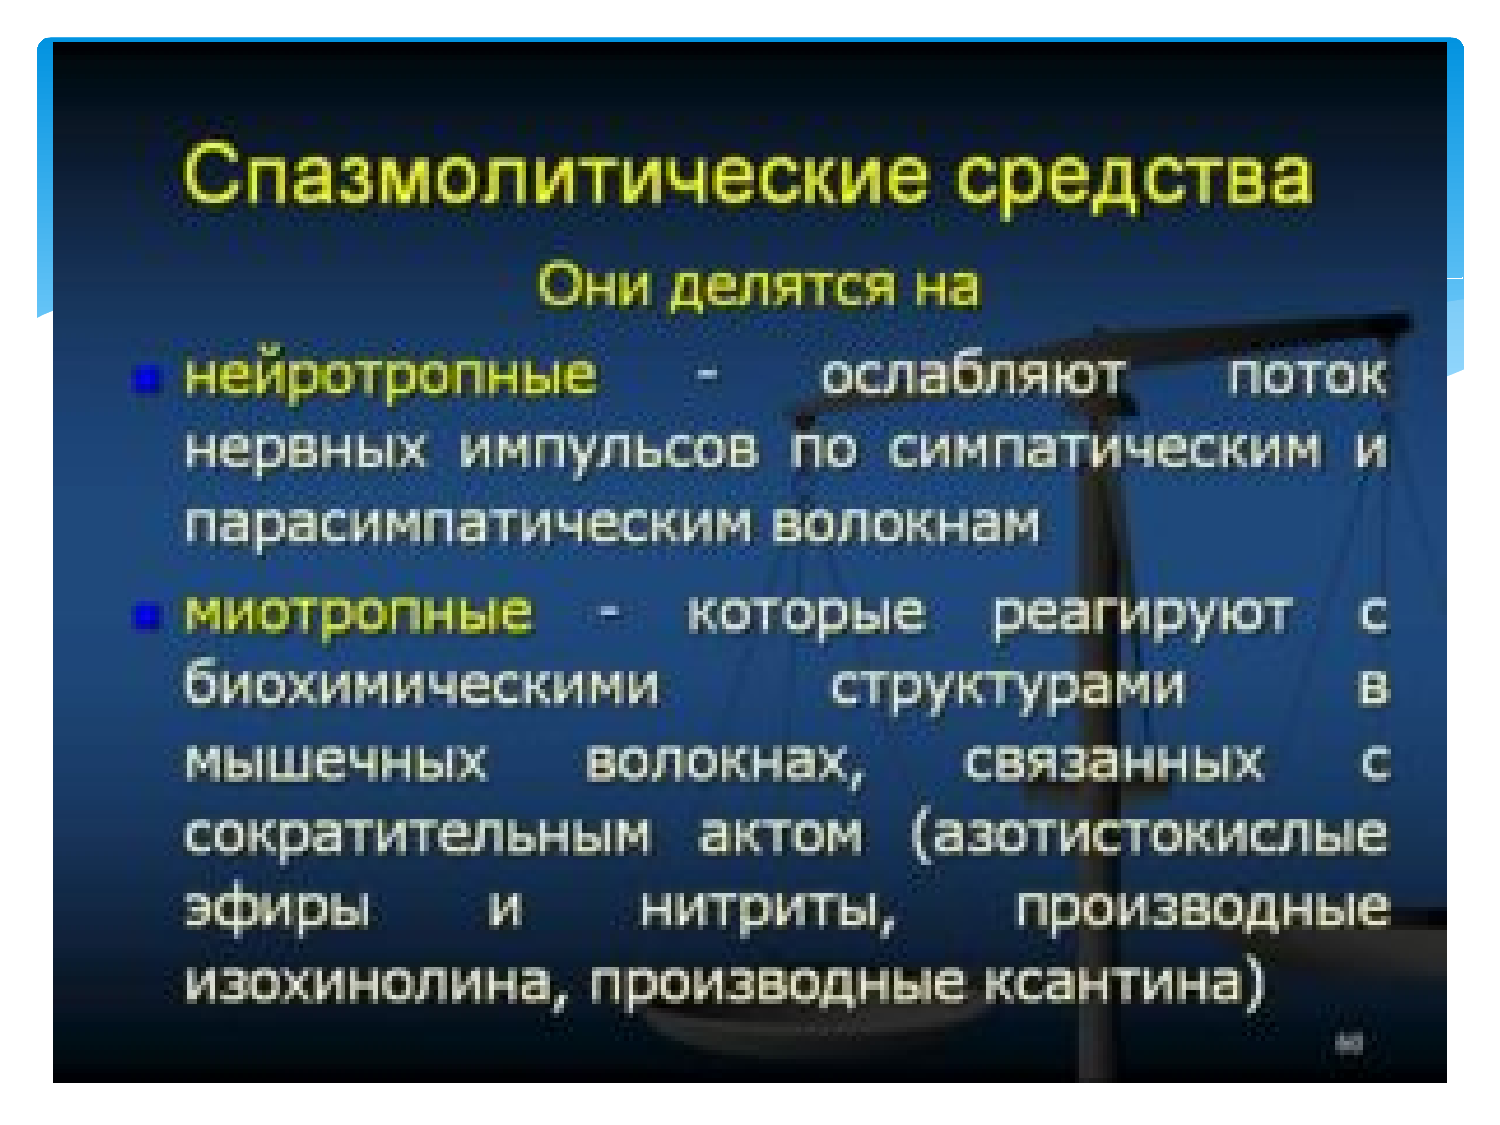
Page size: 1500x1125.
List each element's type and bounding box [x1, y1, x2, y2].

picture [52, 43, 1448, 1083]
